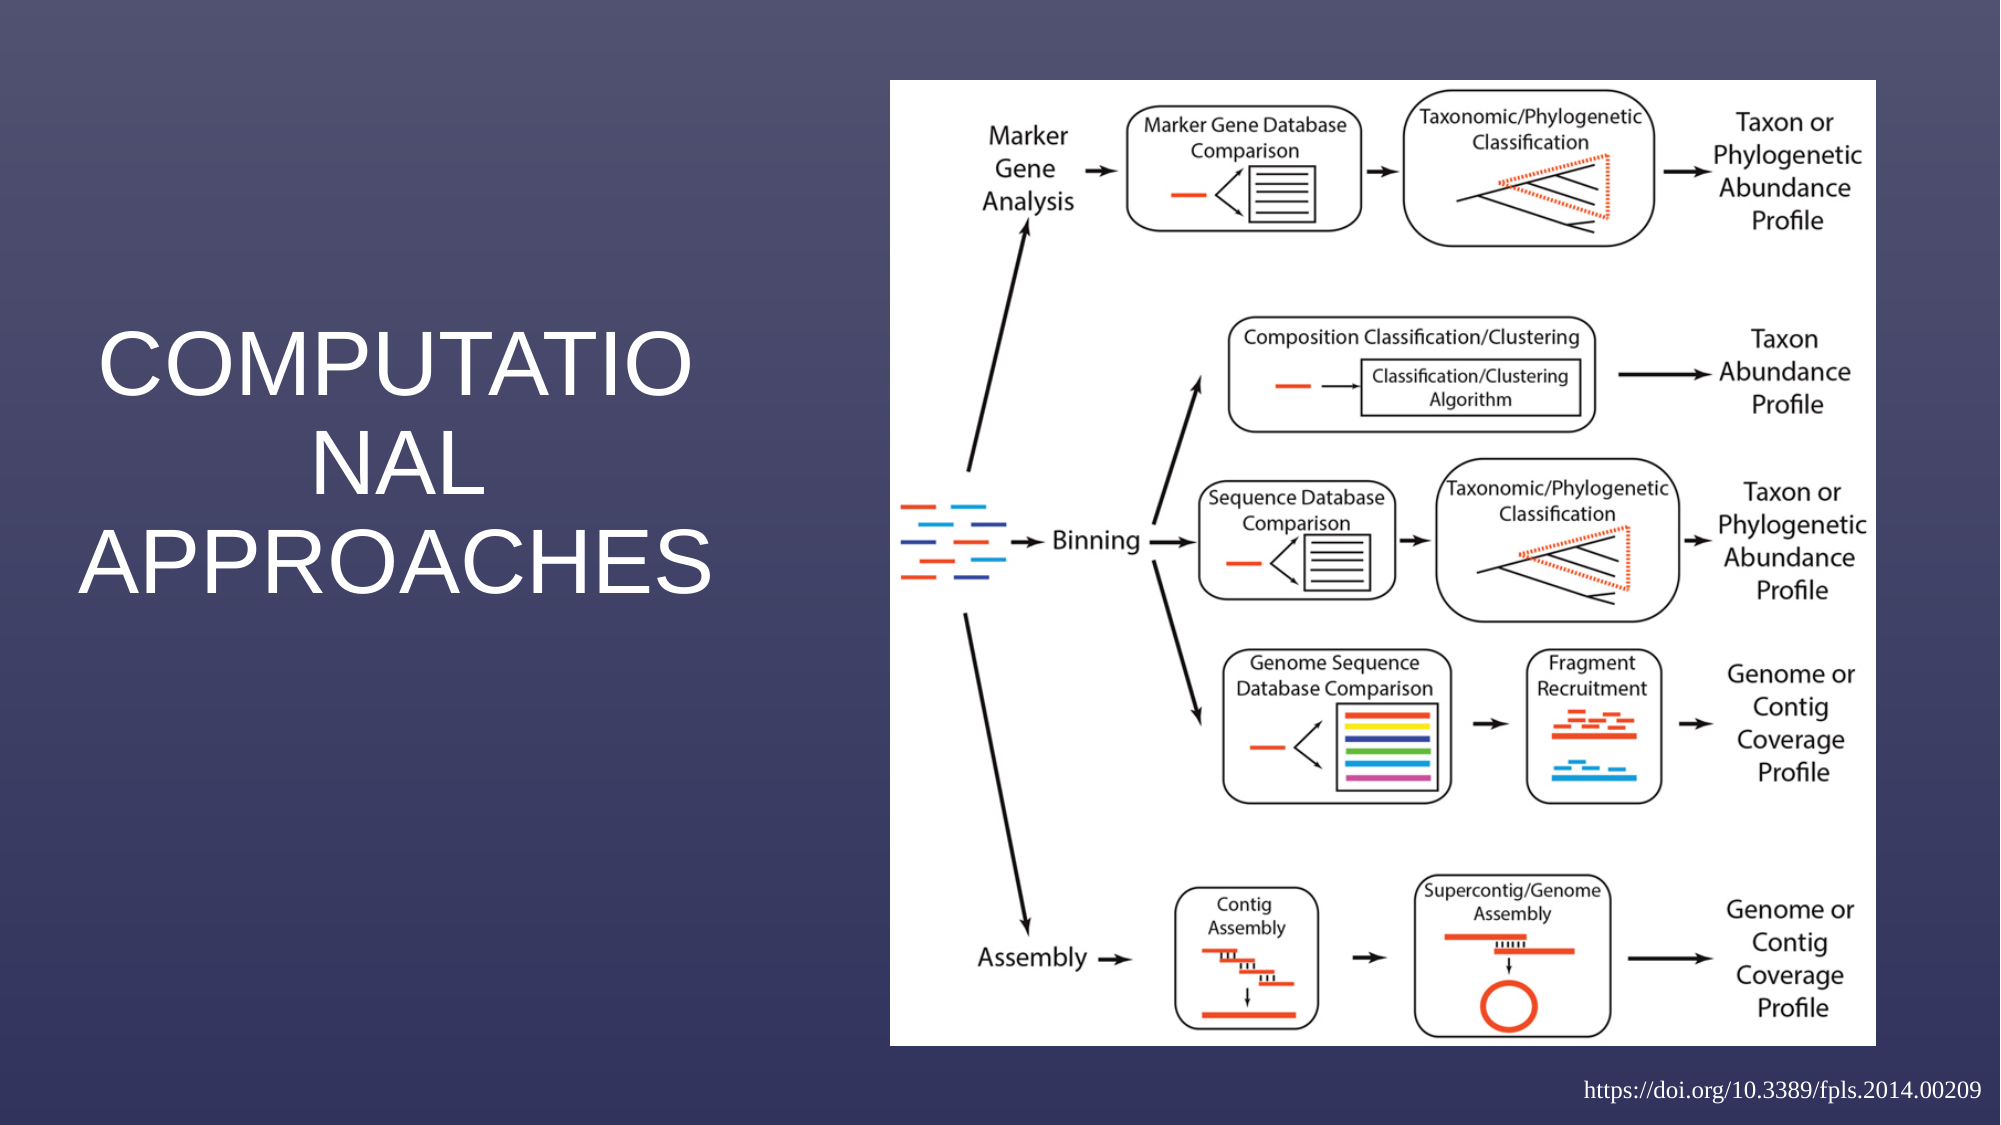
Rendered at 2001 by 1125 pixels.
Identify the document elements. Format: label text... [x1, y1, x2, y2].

text_box https://doi.org/10.3389/fpls.2014.00209 [1569, 1066, 1998, 1112]
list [890, 80, 1876, 1046]
title Computational approaches [55, 147, 739, 622]
